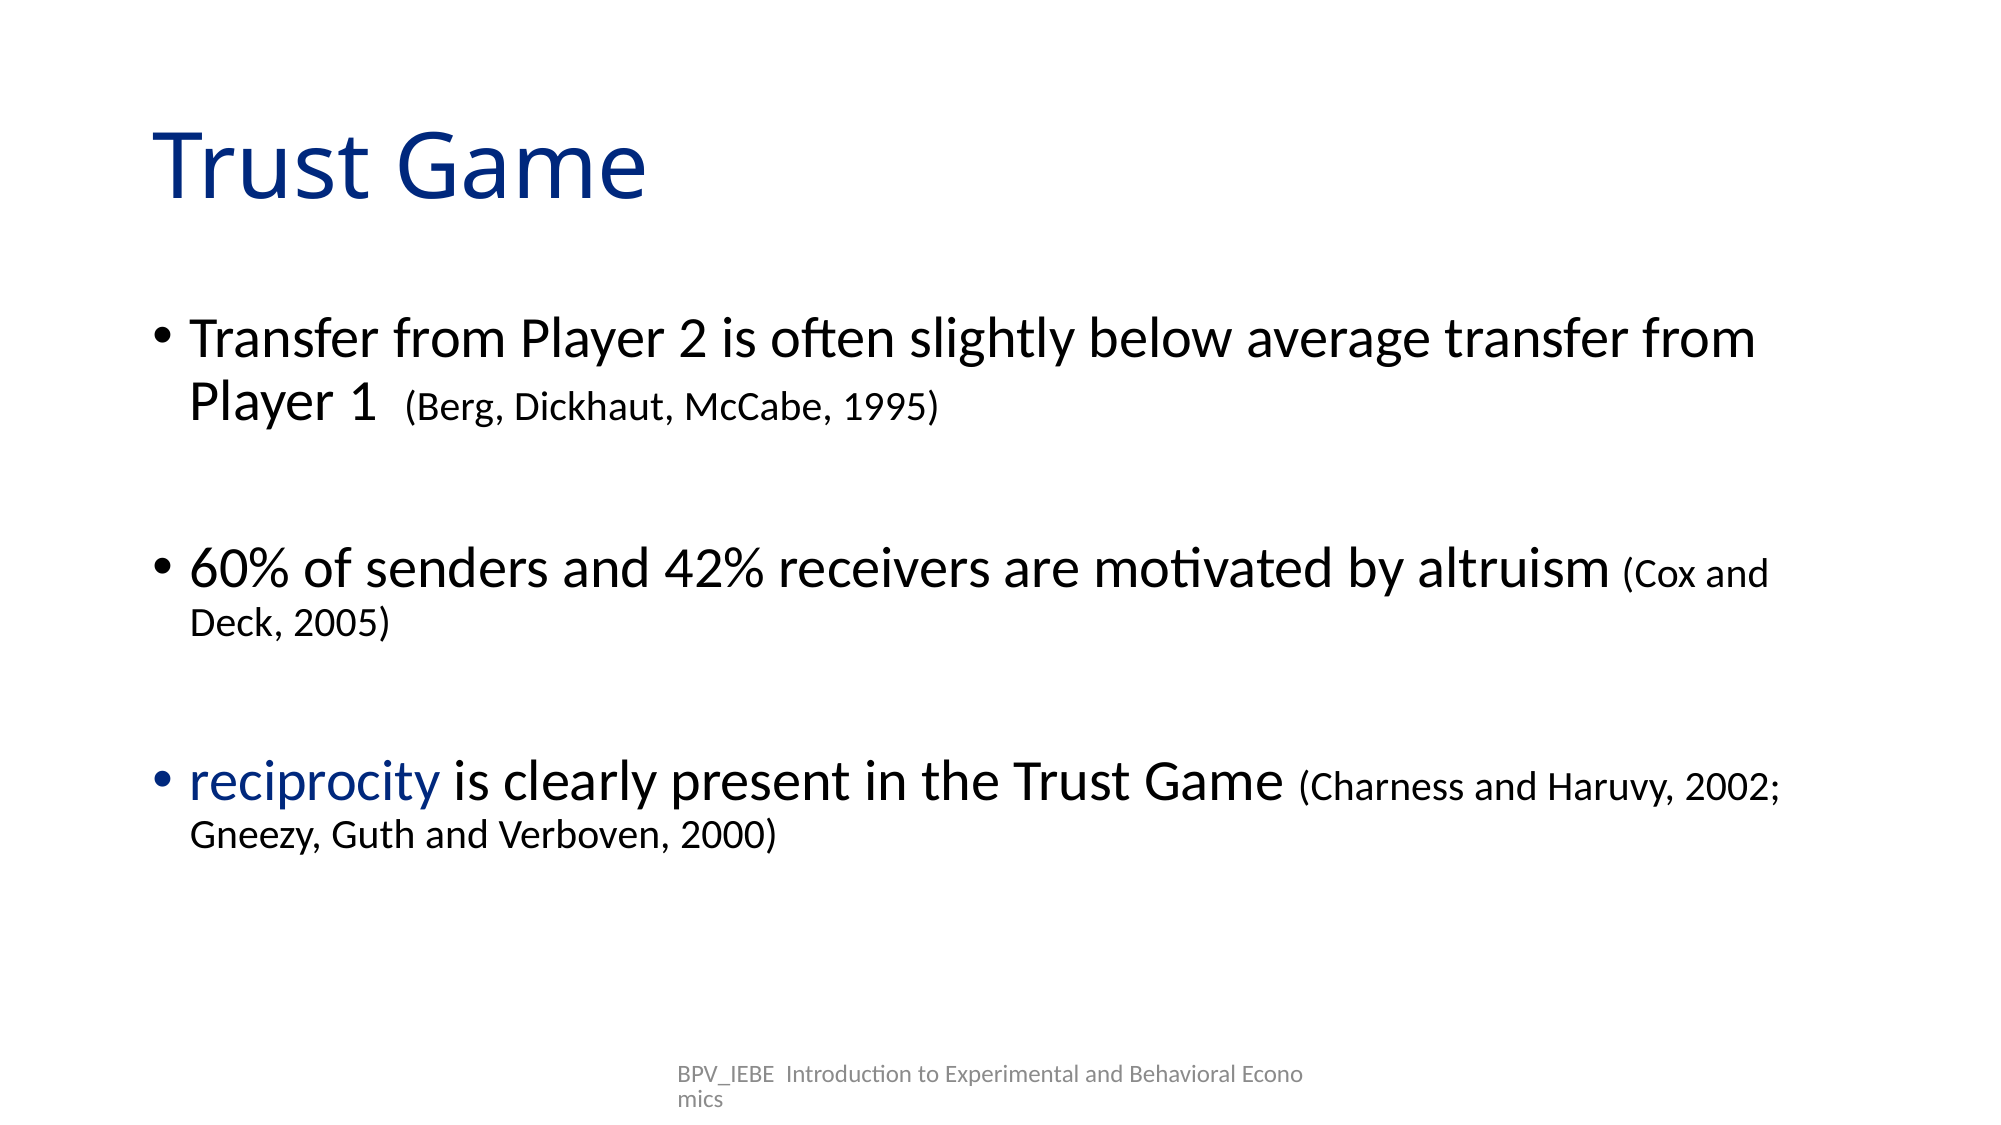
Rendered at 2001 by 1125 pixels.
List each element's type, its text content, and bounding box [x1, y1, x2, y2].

footer BPV_IEBE Introduction to Experimental and Behavioral Economics [662, 1042, 1338, 1103]
title Trust Game [137, 59, 1863, 278]
list Transfer from Player 2 is often slightly below average transfer from Player 1 (Berg, Dickhaut, McCabe, 1995) 60% of senders and 42% receivers are motivated by altruism (Cox and Deck, 2005) reciprocity is clearly present in the Trust Game (Charness and Haruvy, 2002; Gneezy, Guth and Verboven, 2000) [137, 299, 1863, 1014]
